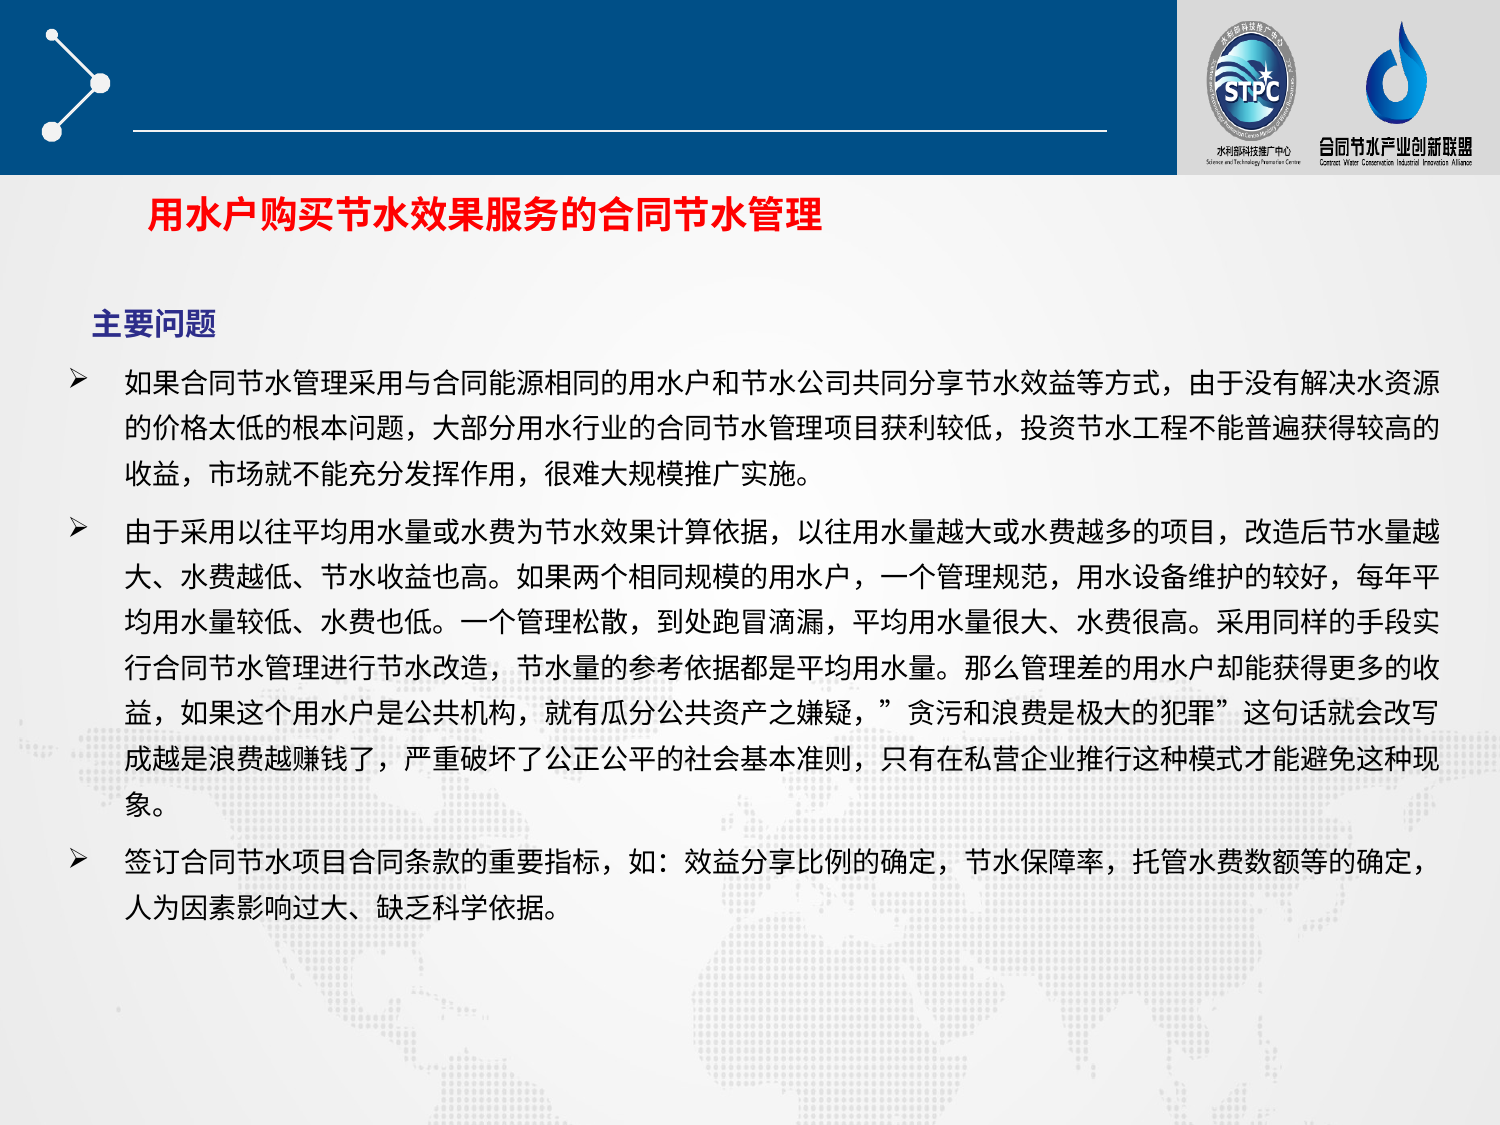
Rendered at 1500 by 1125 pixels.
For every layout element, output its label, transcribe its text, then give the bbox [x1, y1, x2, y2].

text_box 用水户购买节水效果服务的合同节水管理 [132, 161, 838, 244]
text_box 如果合同节水管理采用与合同能源相同的用水户和节水公司共同分享节水效益等方式，由于没有解决水资源的价格太低的根本问题，大部分用水行业的合同节水管理项目获利较低，投资节水工程不能普遍获得较高的收益，市场就不能充分发挥作用，很难大规模推广实施。 由于采用以往平均用水量或水费为节水效果计算依据，以往用水量越大或水费越多的项目，改造后节水量越大、水费越低、节水收益也高。如果两个相同规模的用水户，一个管理规范，用水设备维护的较好，每年平均用水量较低、水费也低。一个管理松散，到处跑冒滴漏，平均用水量很大、水费很高。采用同样的手段实行合同节水管理进行节水改造，节水量的参考依据都是平均用水量。那么管理差的用水户却能获得更多的收益，如果这个用水户是公共机构，就有瓜分公共资产之嫌疑，”贪污和浪费是极大的犯罪”这句话就会改写成越是浪费越赚钱了，严重破坏了公正公平的社会基本准则，只有在私营企业推行这种模式才能避免这种现象。 签订合同节水项目合同条款的重要指标，如：效益分享比例的确定，节水保障率，托管水费数额等的确定，人为因素影响过大、缺乏科学依据。 [53, 345, 1459, 932]
picture [0, 0, 1500, 1125]
text_box 主要问题 [77, 296, 232, 349]
